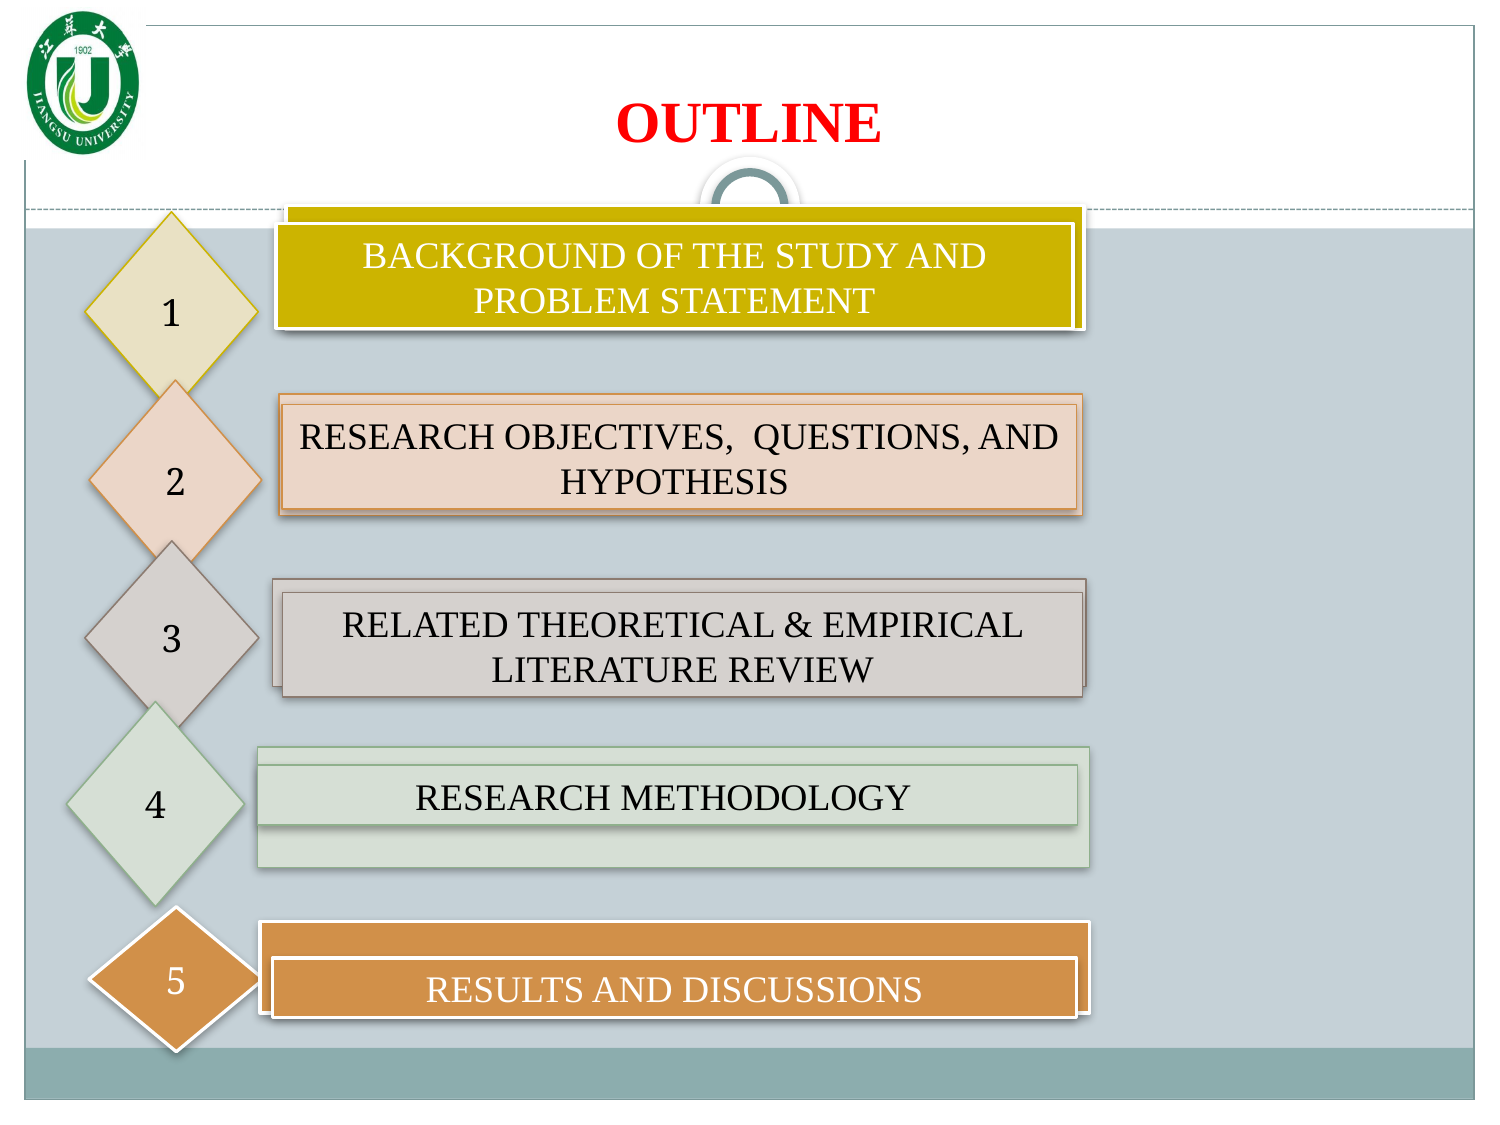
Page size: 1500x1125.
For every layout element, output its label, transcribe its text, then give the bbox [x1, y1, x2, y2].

title OUTLINE [49, 0, 1450, 162]
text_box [84, 205, 1085, 381]
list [20, 7, 146, 160]
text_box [84, 540, 1087, 699]
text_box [88, 379, 1083, 538]
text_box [88, 906, 1090, 1052]
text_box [65, 701, 1090, 907]
